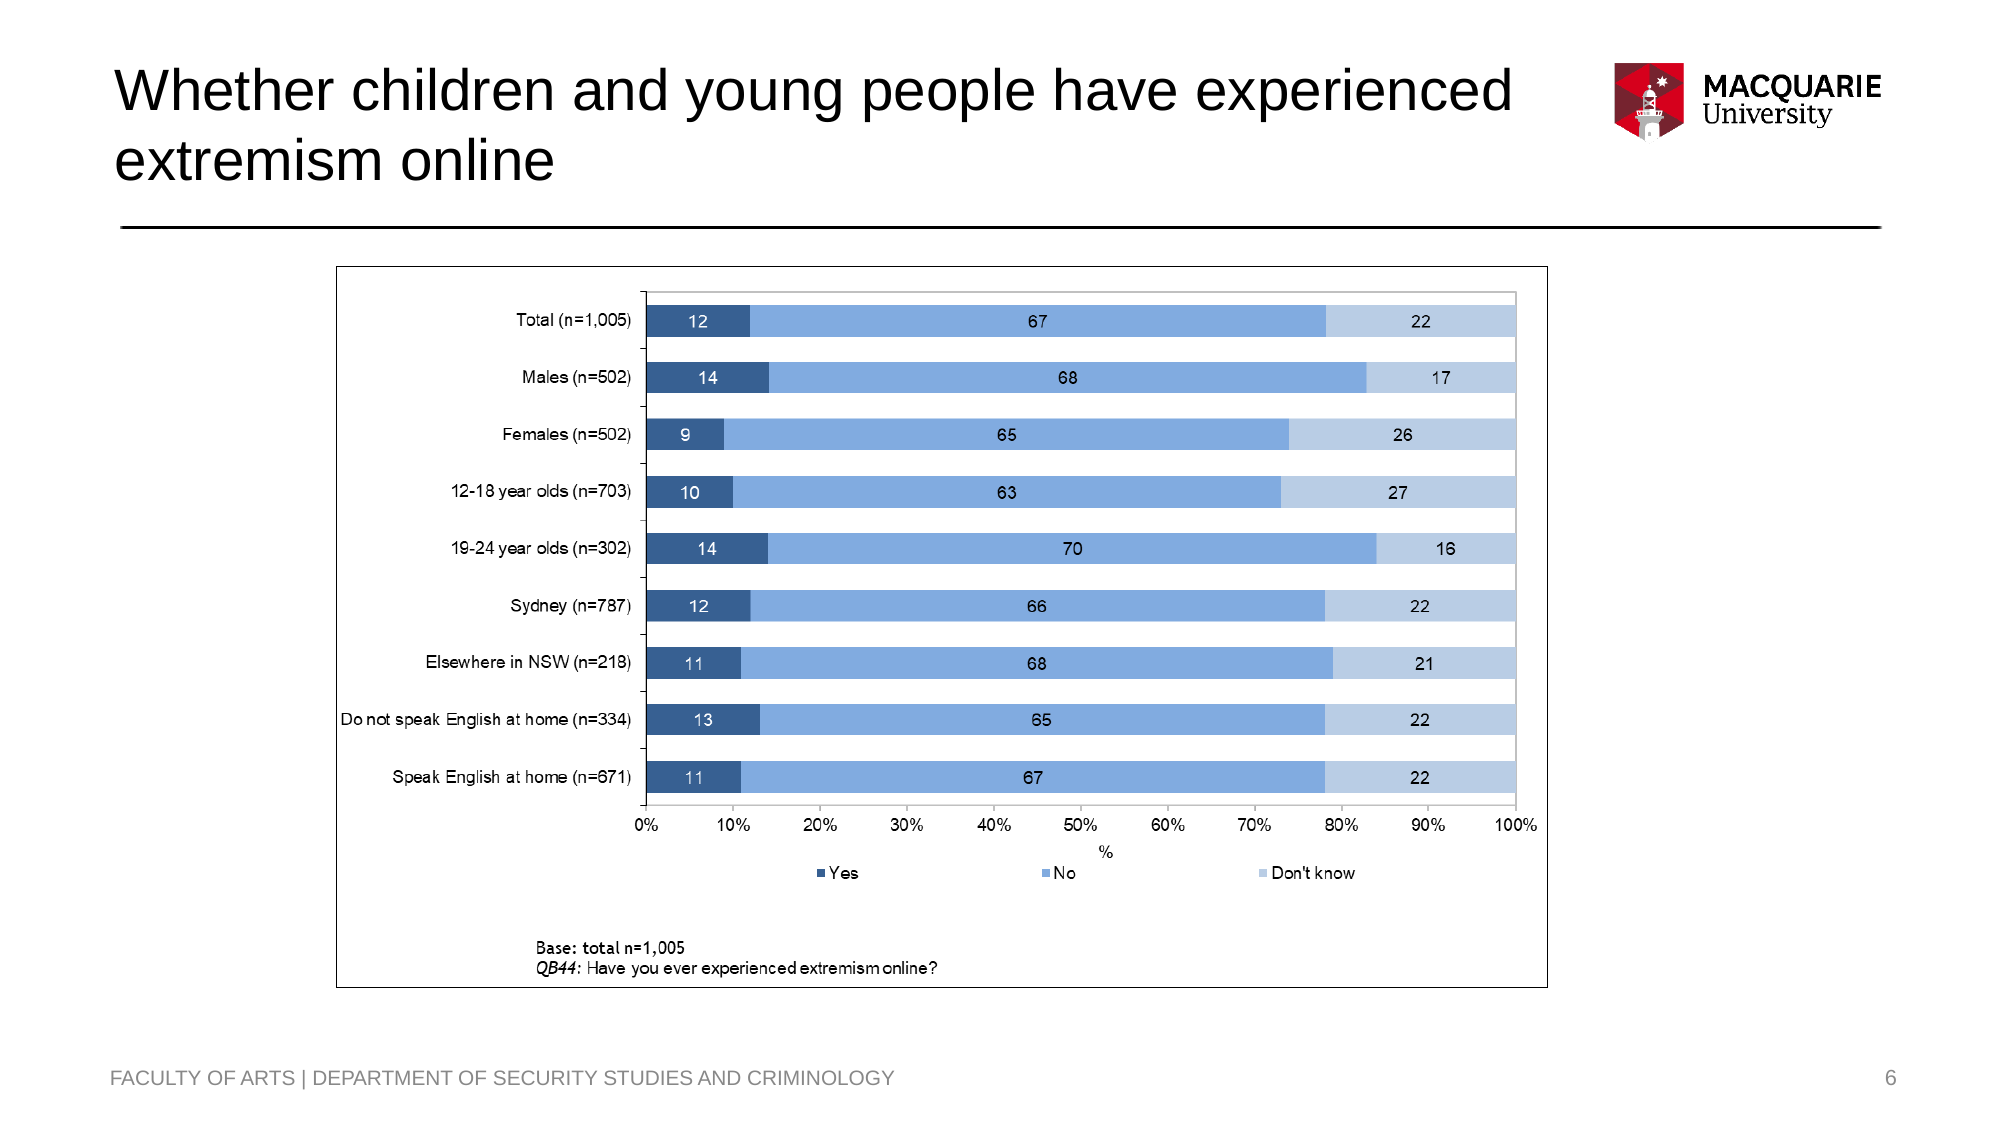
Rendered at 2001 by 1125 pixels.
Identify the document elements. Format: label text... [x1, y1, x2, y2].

picture [336, 266, 1548, 988]
text_box FACULTY OF ARTS | DEPARTMENT OF SECURITY STUDIES AND CRIMINOLOGY [102, 1056, 985, 1097]
slide_number 6 [1871, 1058, 1900, 1096]
picture [1580, 35, 1915, 161]
title Whether children and young people have experienced extremism online [99, 45, 1548, 196]
